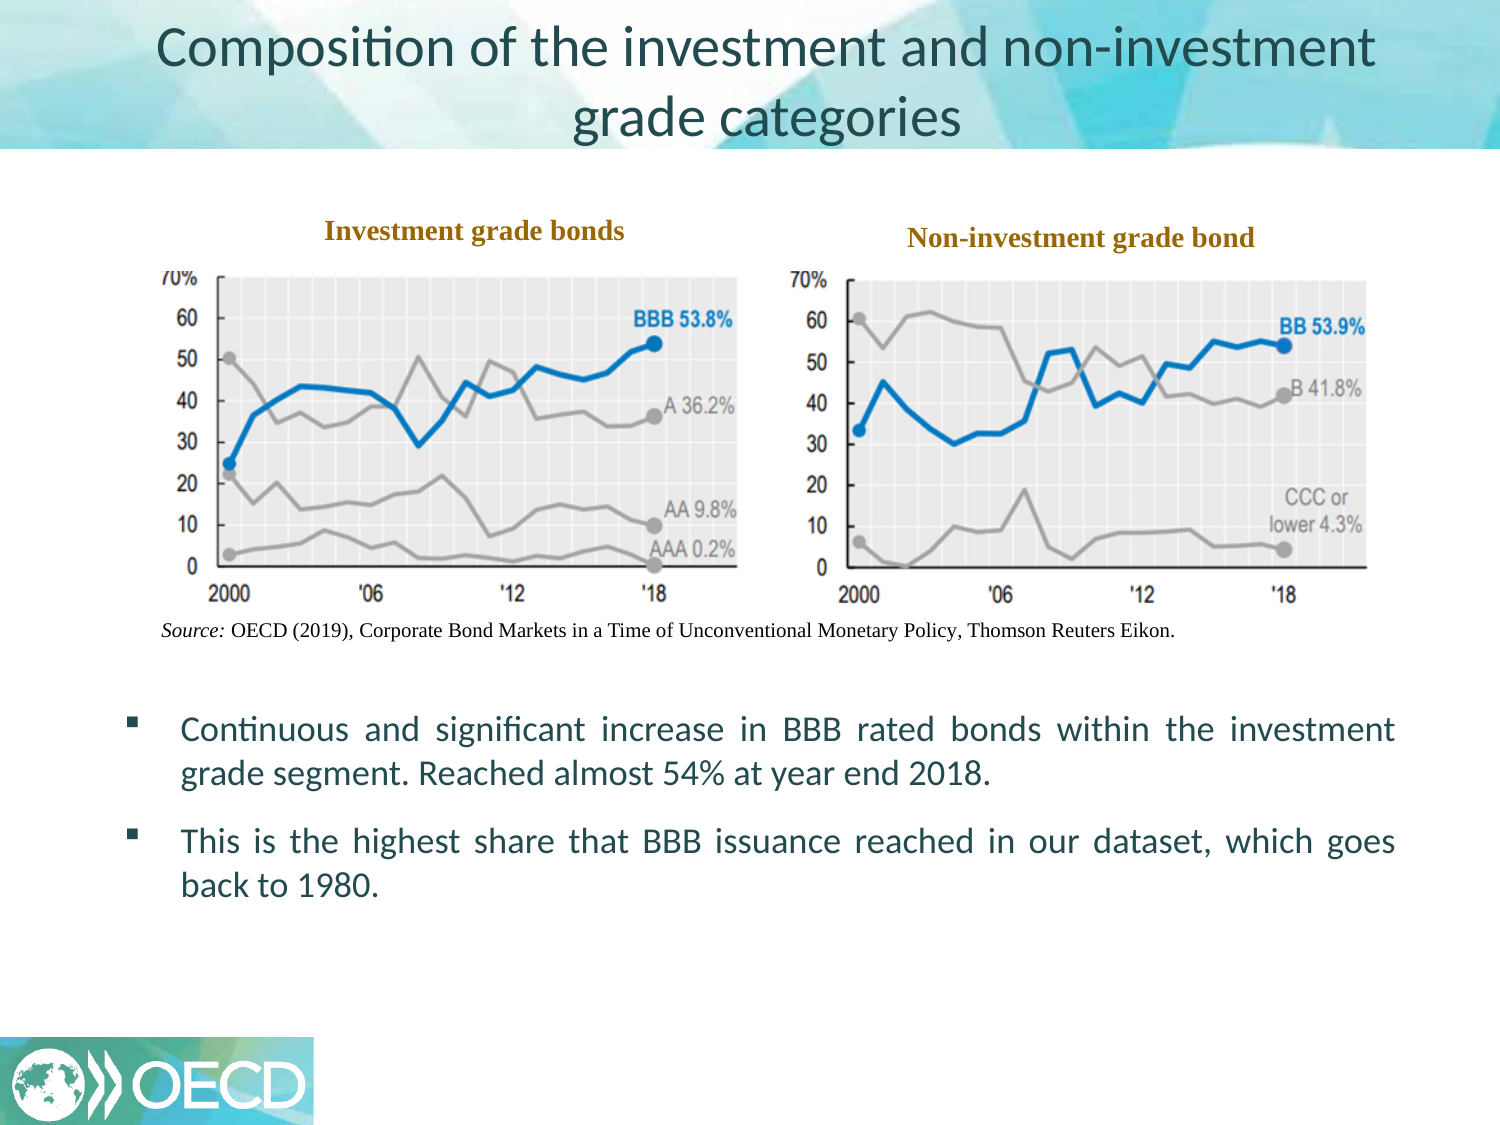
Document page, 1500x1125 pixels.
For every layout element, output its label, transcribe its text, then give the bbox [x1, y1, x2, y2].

text_box Continuous and significant increase in BBB rated bonds within the investment grade segment. Reached almost 54% at year end 2018. This is the highest share that BBB issuance reached in our dataset, which goes back to 1980. [109, 697, 1413, 913]
text_box Investment grade bonds [309, 204, 648, 254]
picture [0, 0, 1500, 149]
text_box Non-investment grade bond [844, 211, 1318, 261]
text_box Source: OECD (2019), Corporate Bond Markets in a Time of Unconventional Monetary Policy, Thomson Reuters Eikon. [146, 626, 1227, 649]
picture [146, 270, 1414, 620]
picture [0, 1037, 314, 1125]
